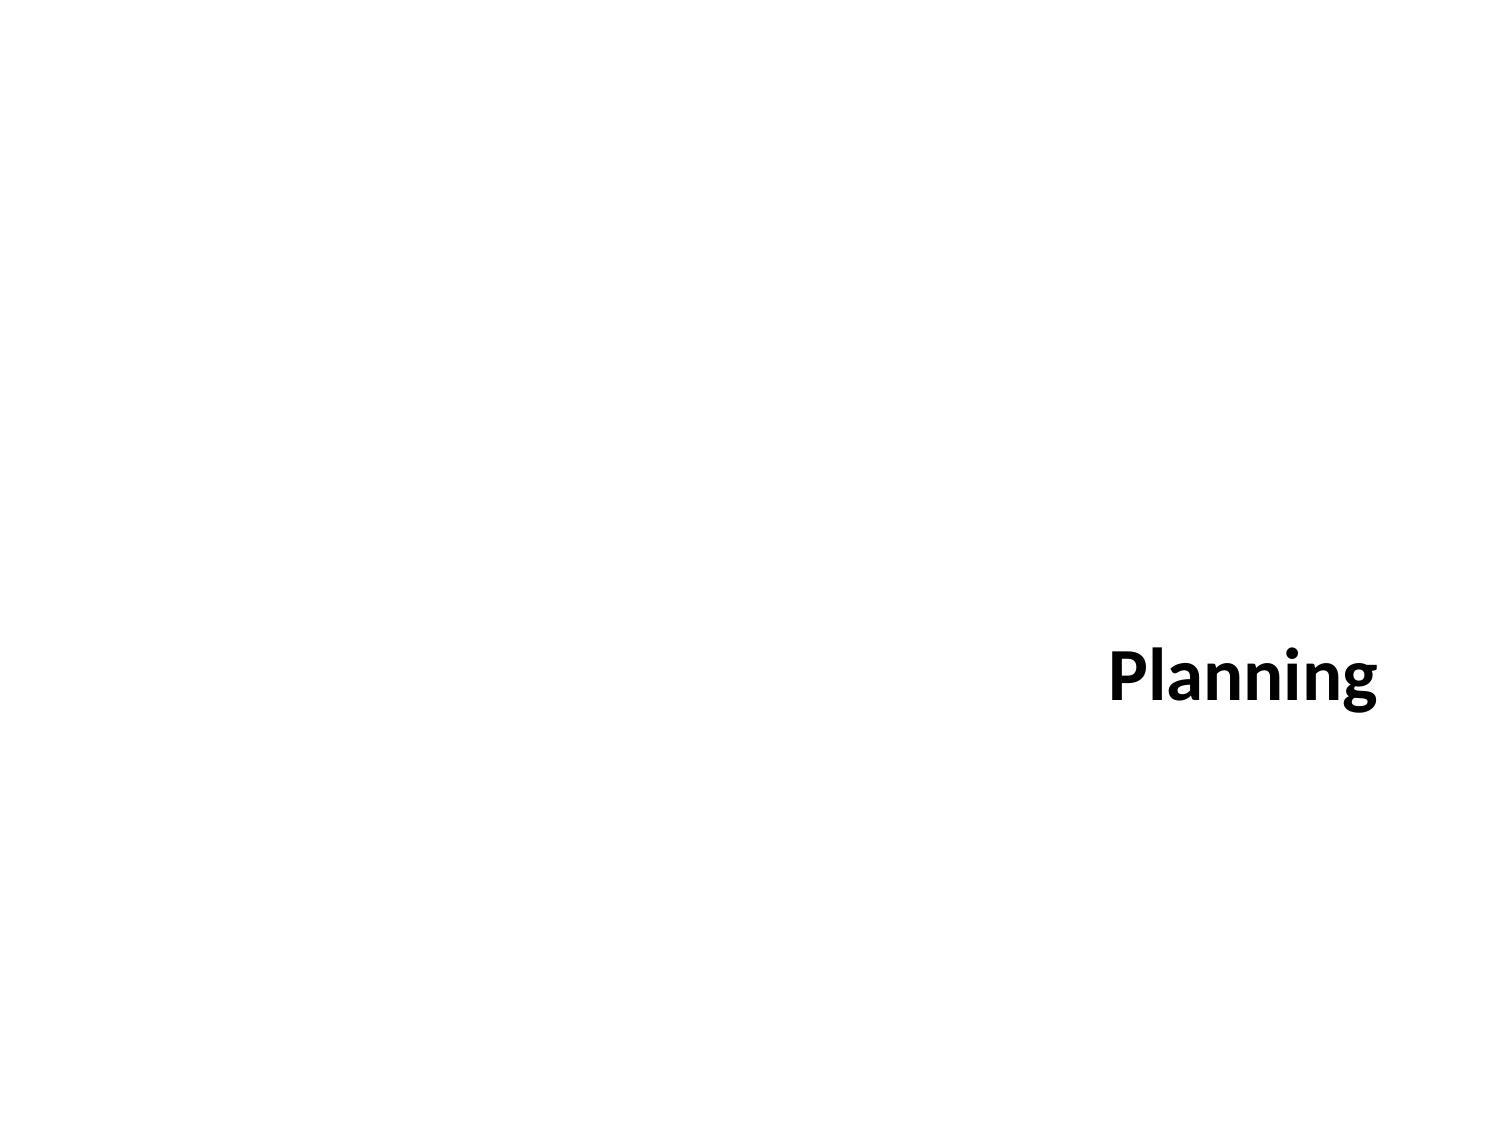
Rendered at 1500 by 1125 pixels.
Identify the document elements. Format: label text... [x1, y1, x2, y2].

list Planning [118, 476, 1394, 723]
